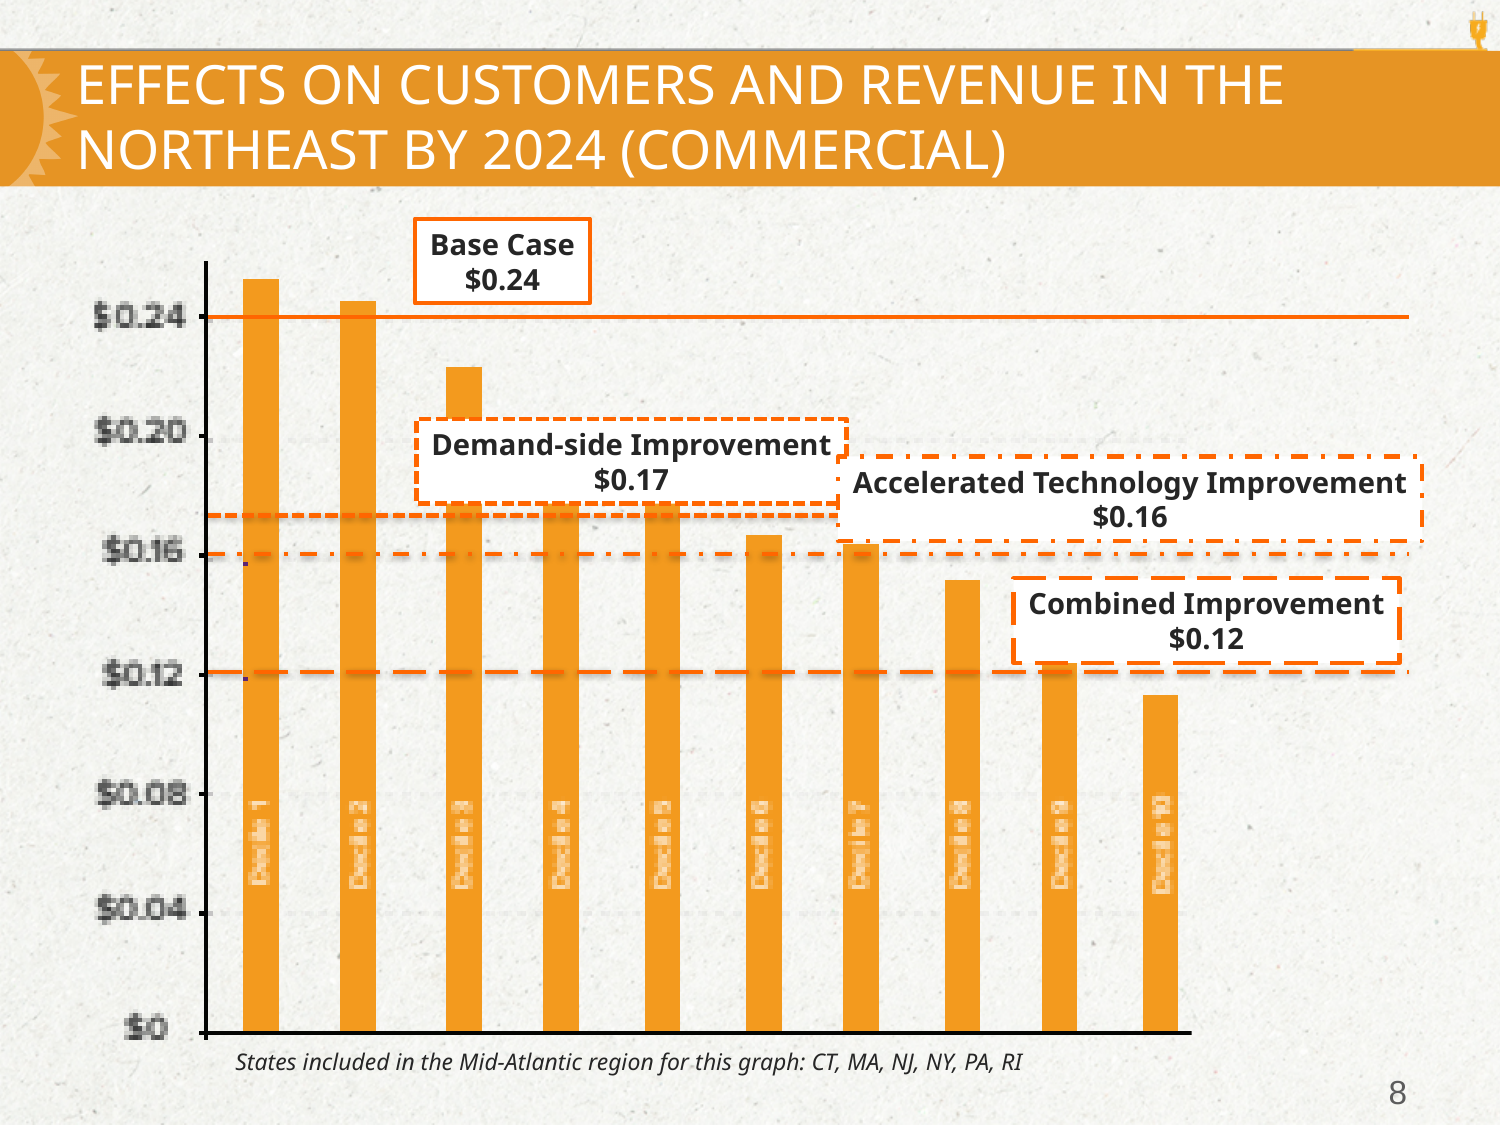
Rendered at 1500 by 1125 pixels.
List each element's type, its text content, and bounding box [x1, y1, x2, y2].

picture [0, 128, 1500, 1125]
text_box 8 [1373, 1064, 1500, 1119]
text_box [207, 218, 1410, 318]
title Effects on customers and revenue In the Northeast by 2024 (Commercial) [61, 48, 1465, 183]
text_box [207, 418, 1410, 455]
text_box States included in the Mid-Atlantic region for this graph: CT, MA, NJ, NY, PA, RI [220, 1048, 1045, 1082]
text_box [207, 578, 1410, 672]
picture [0, 0, 1500, 50]
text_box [207, 456, 1412, 555]
